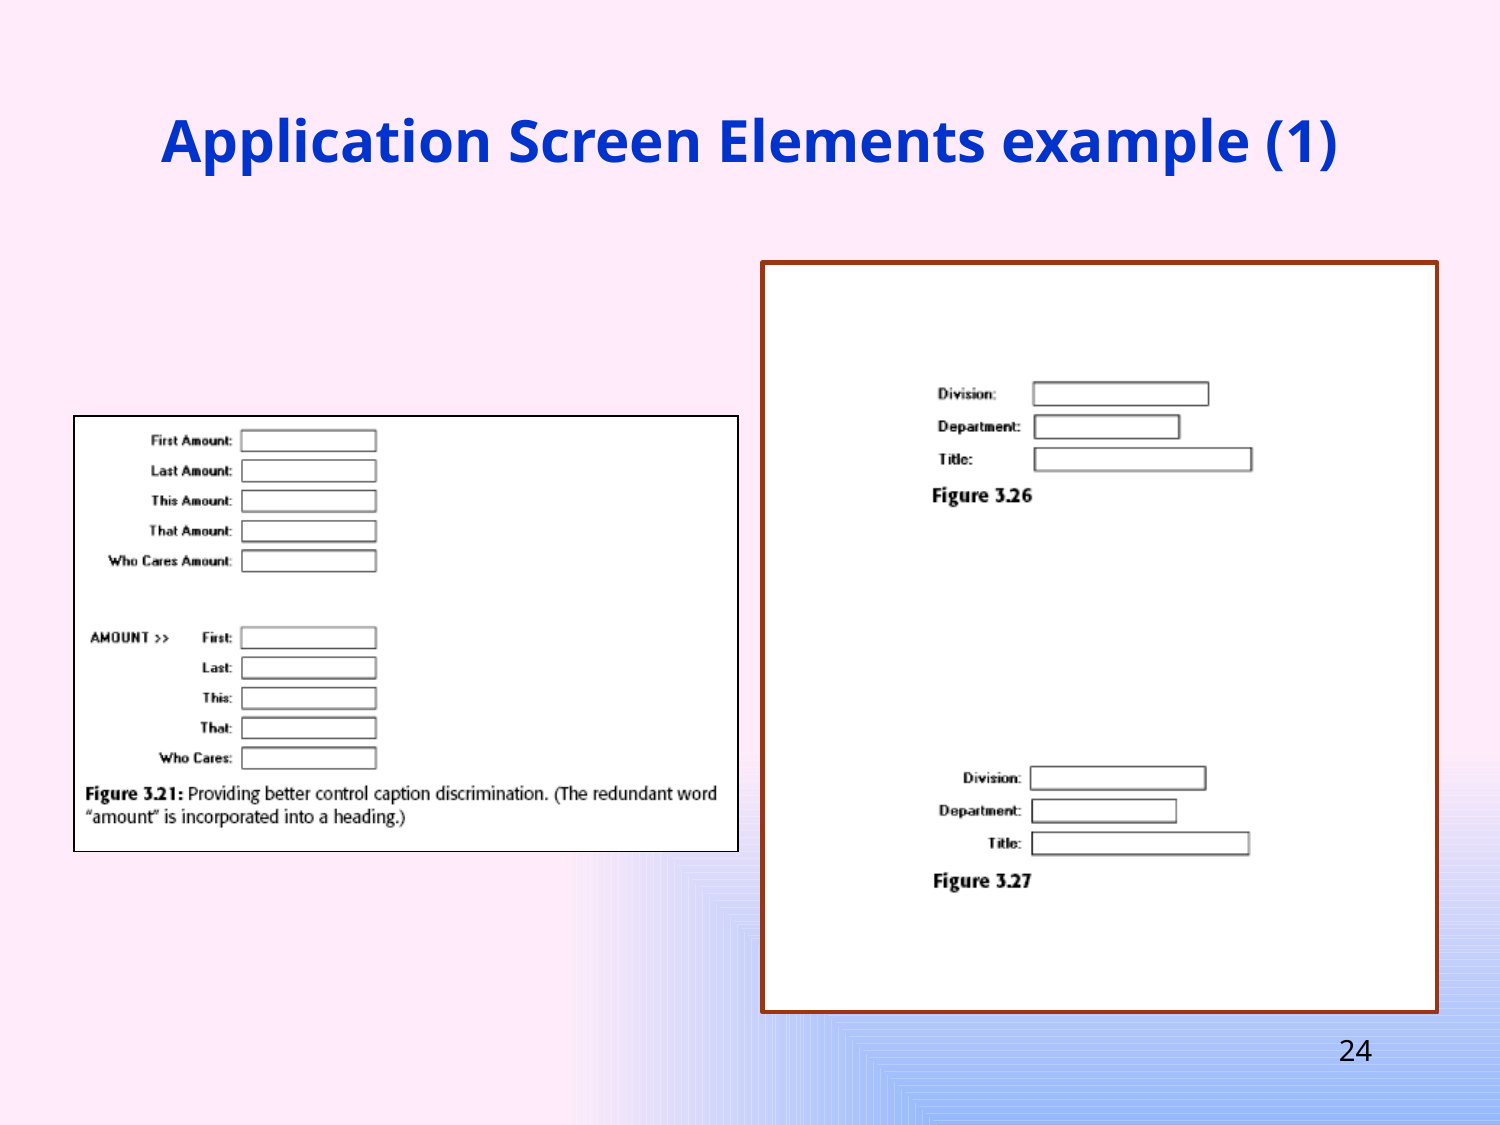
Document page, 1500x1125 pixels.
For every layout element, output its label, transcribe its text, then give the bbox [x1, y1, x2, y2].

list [924, 361, 1263, 523]
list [922, 751, 1265, 900]
text_box [760, 260, 1439, 1014]
title Application Screen Elements example (1) [74, 44, 1426, 233]
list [74, 416, 738, 852]
slide_number 24 [1074, 1024, 1388, 1101]
